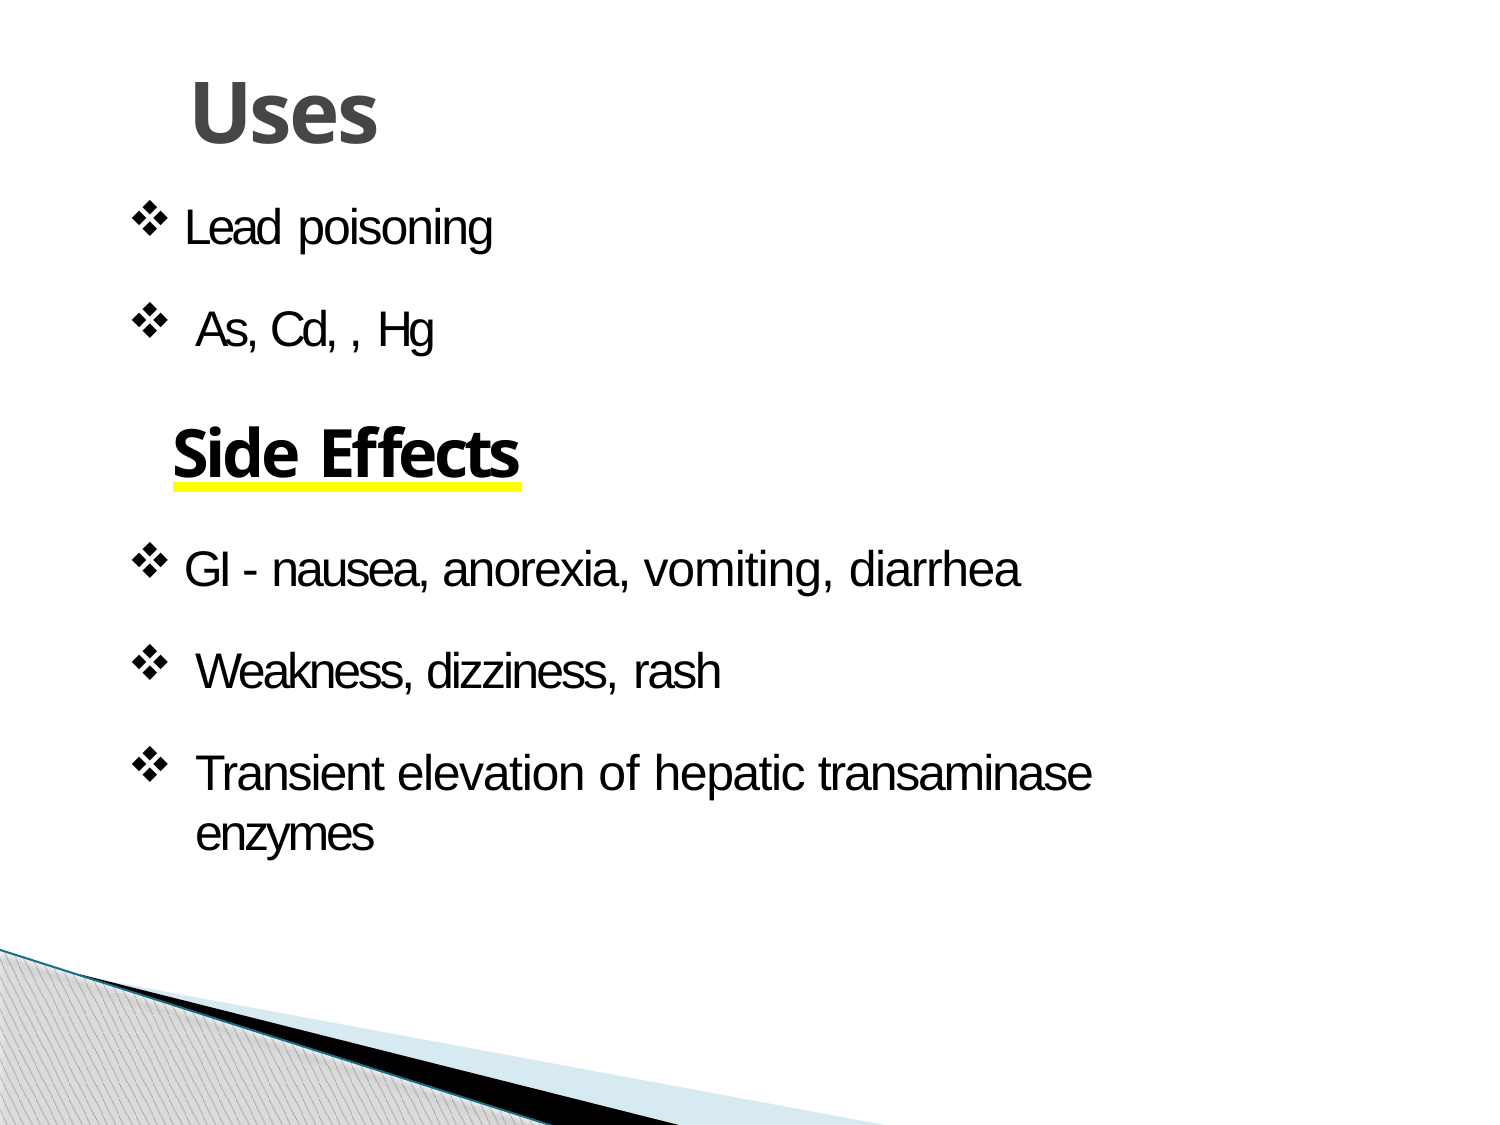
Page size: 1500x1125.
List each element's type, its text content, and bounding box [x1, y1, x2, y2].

text_box Lead poisoning As, Cd, , Hg Side Effects GI - nausea, anorexia, vomiting, diarrhea Weakness, dizziness, rash Transient elevation of hepatic transaminase enzymes [125, 192, 1278, 861]
title Uses [185, 13, 550, 192]
